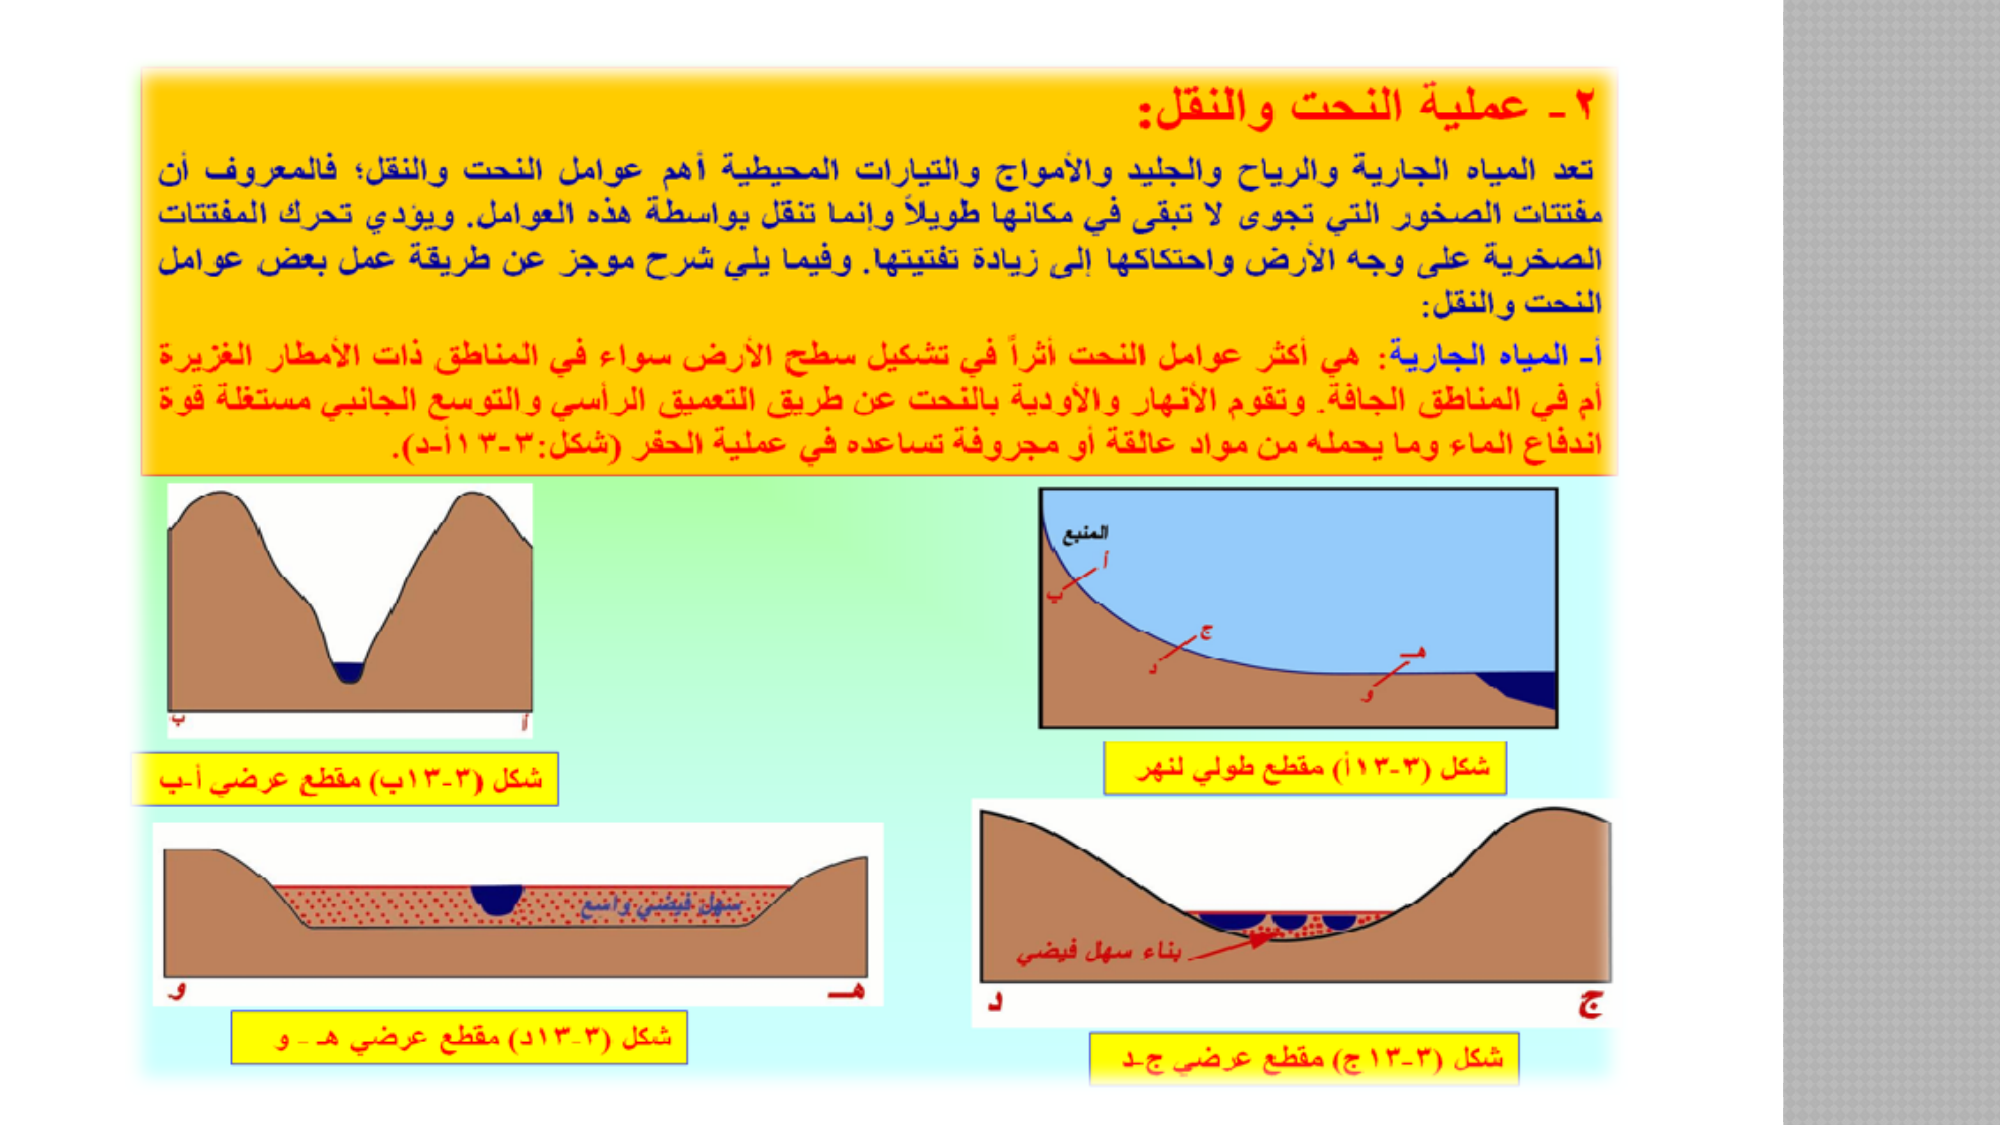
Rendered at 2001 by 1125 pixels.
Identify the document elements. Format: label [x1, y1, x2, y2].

list [124, 58, 1628, 1095]
